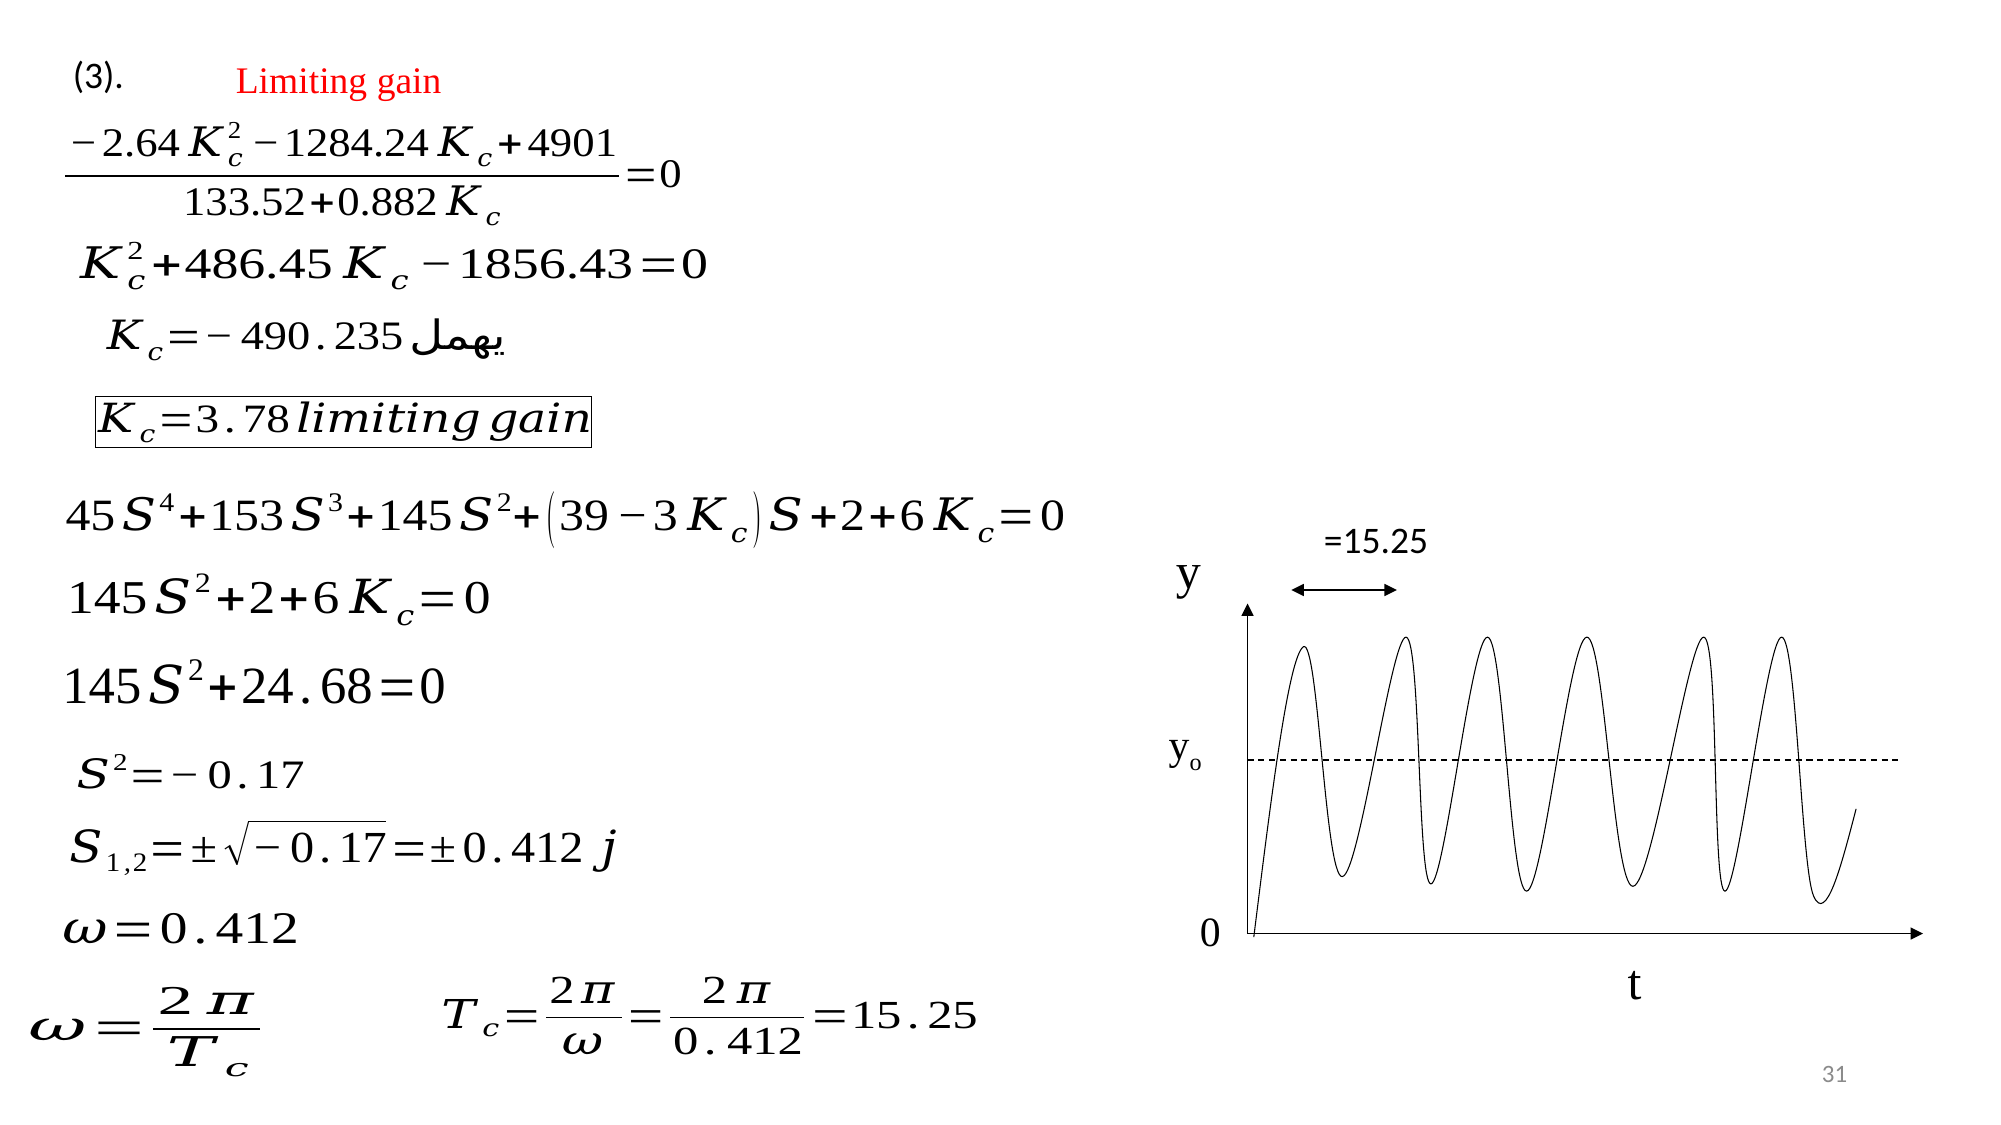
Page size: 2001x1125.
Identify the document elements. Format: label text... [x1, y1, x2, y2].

slide_number 31 [1412, 1042, 1863, 1103]
text_box (3). [58, 43, 150, 104]
text_box Limiting gain [221, 48, 525, 109]
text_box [1153, 508, 1923, 1019]
